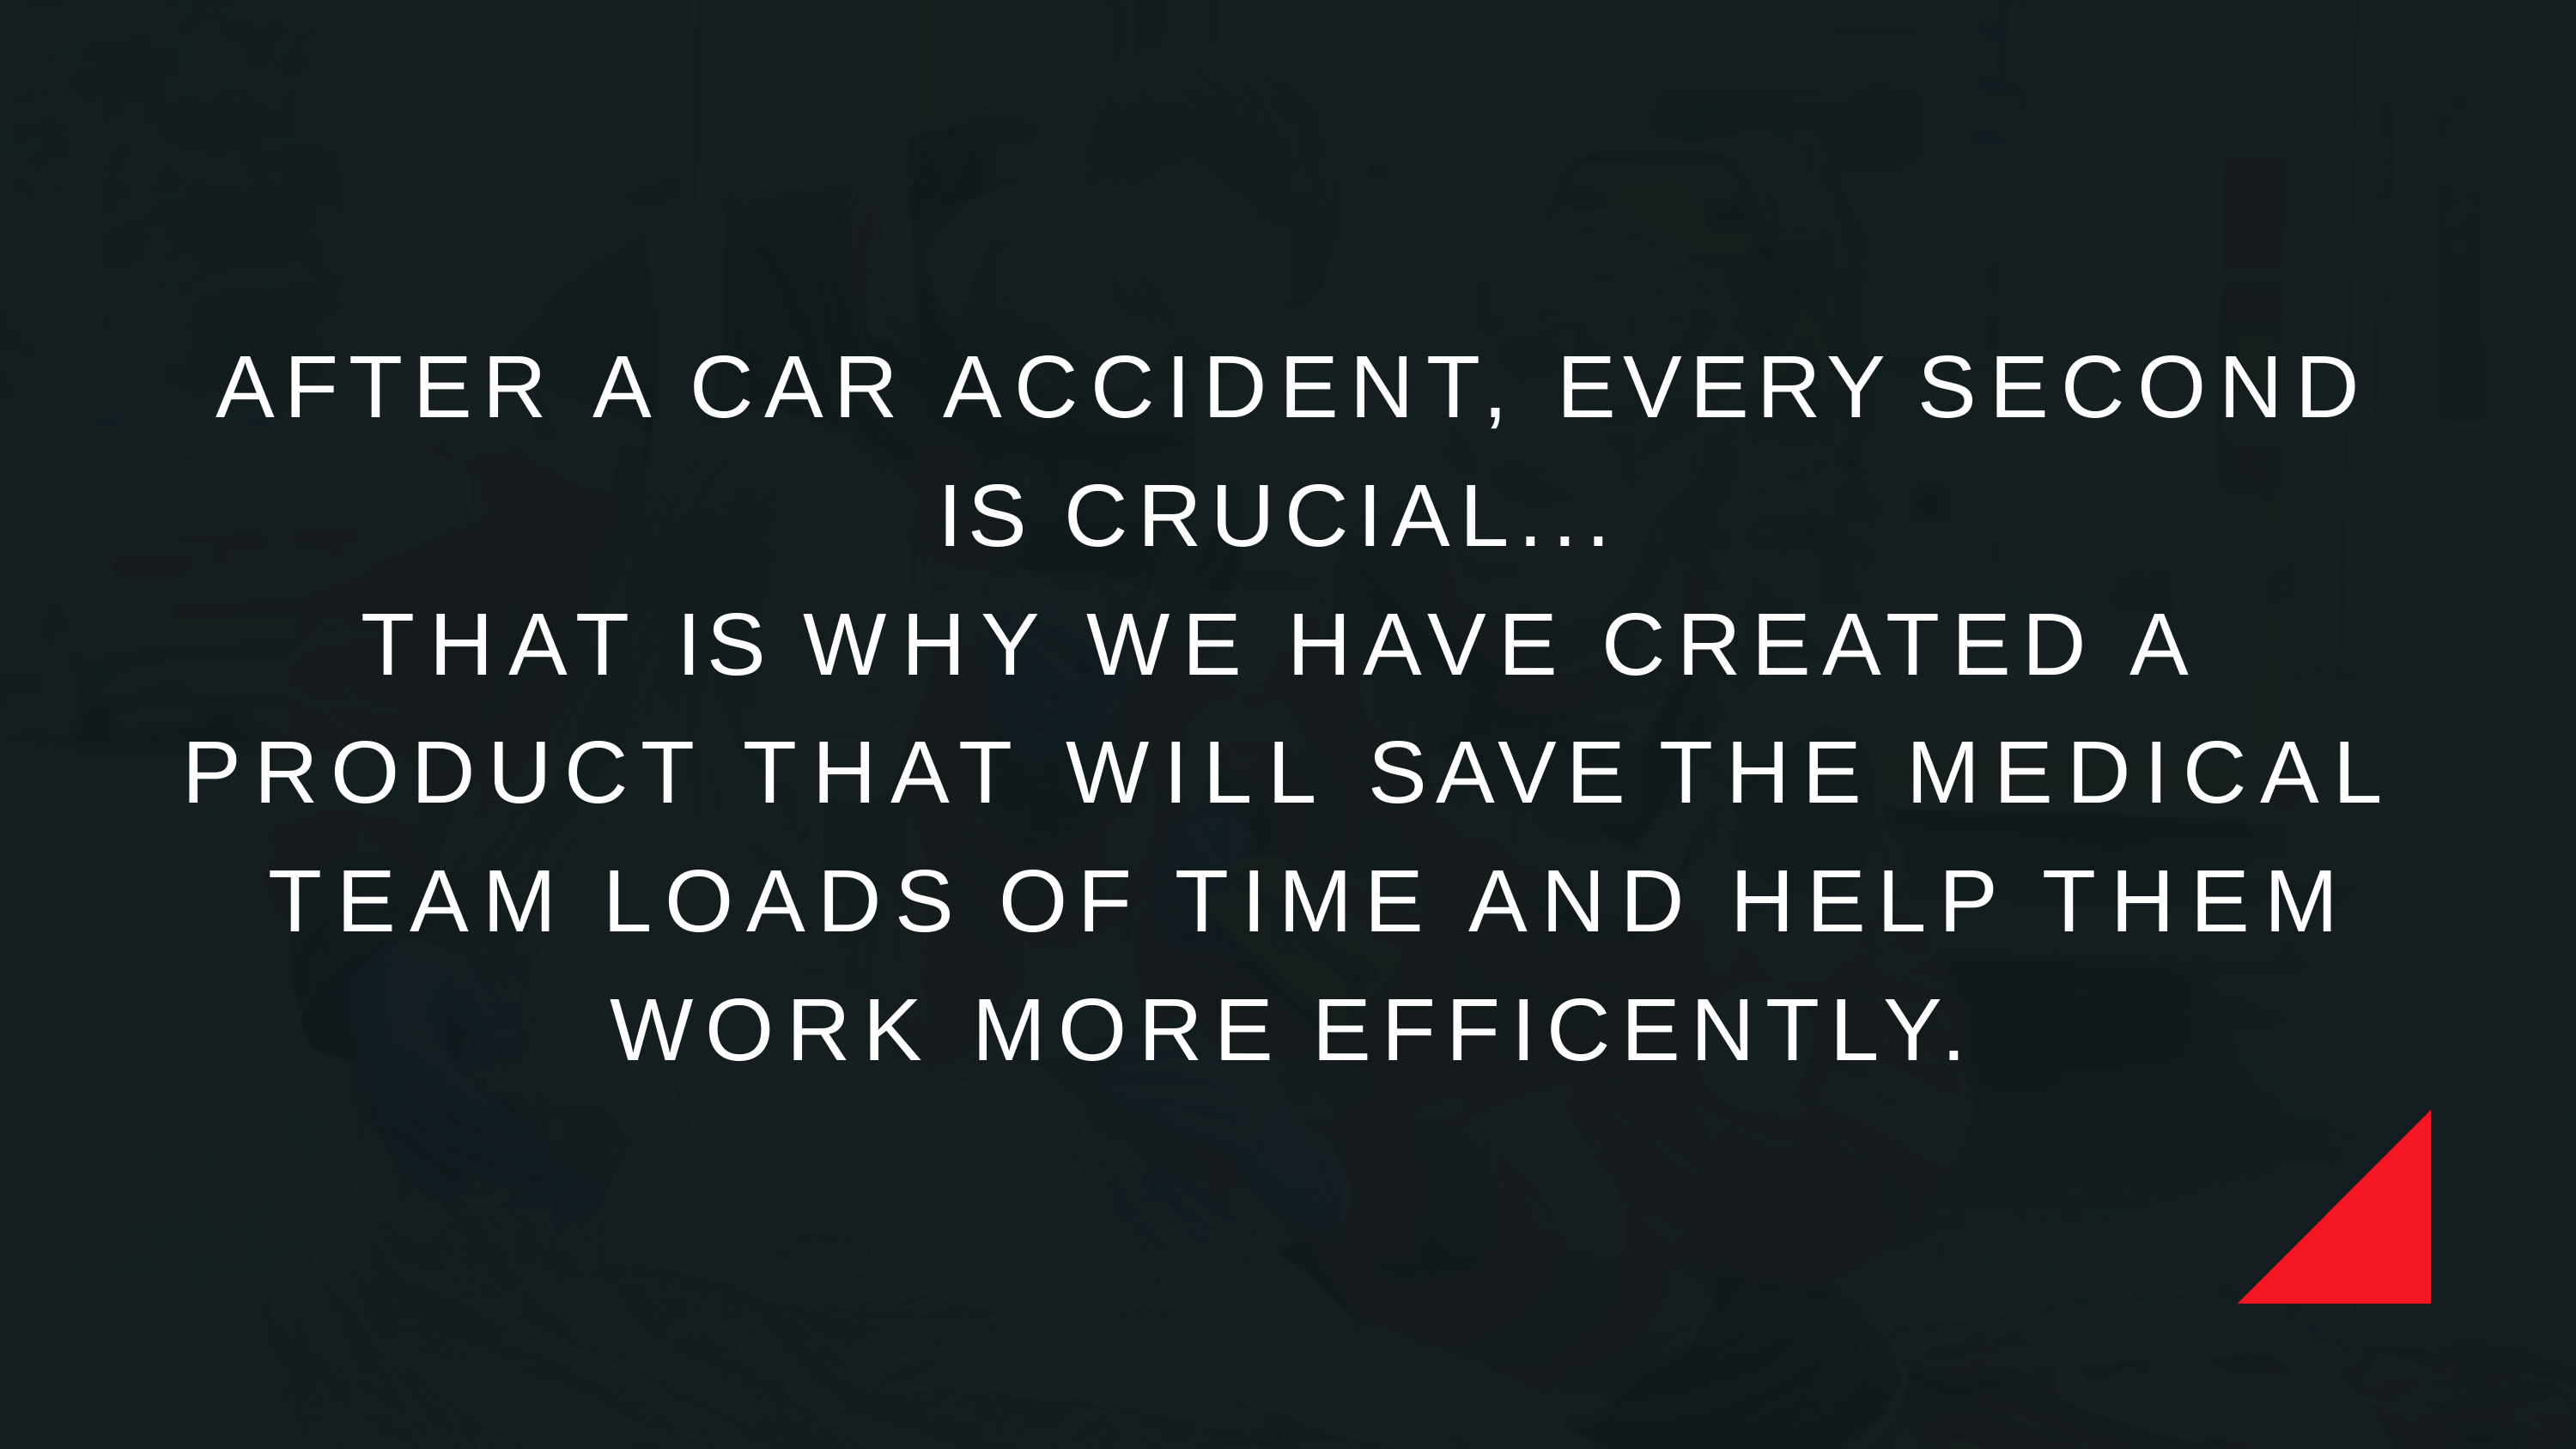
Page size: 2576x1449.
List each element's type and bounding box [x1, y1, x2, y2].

text_box [0, 0, 2576, 1449]
